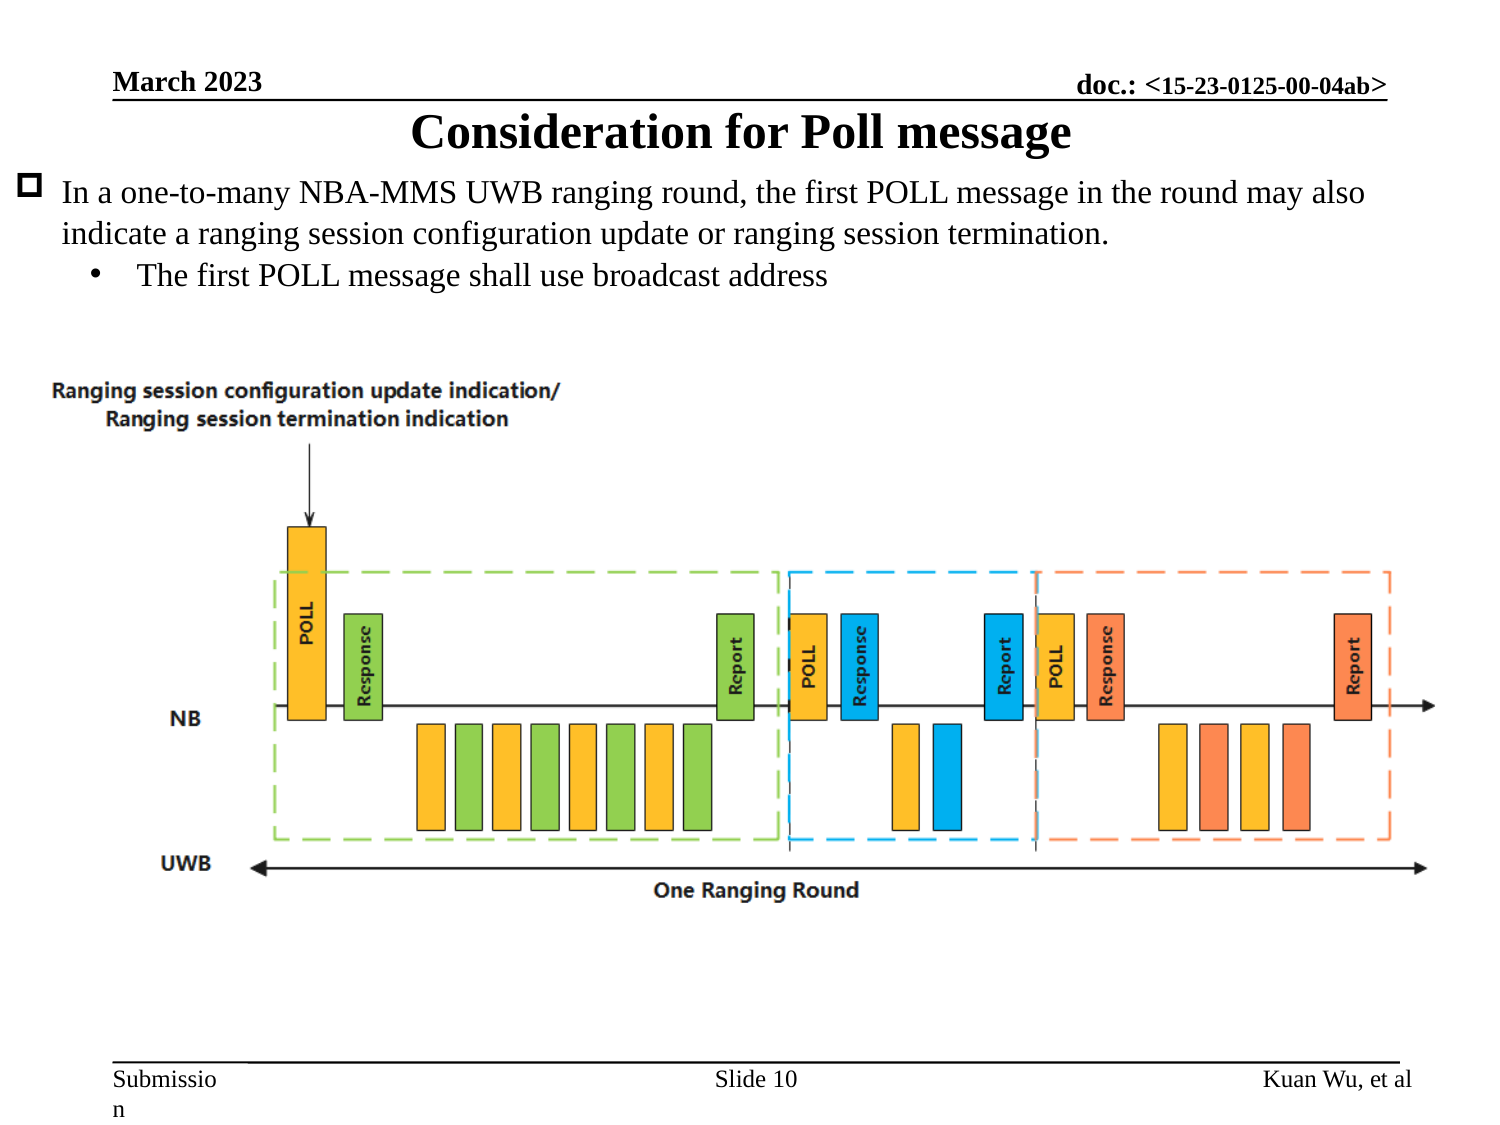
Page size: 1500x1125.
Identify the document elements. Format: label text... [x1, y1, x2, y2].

footer Kuan Wu, et al [900, 1062, 1413, 1123]
slide_number Slide 10 [712, 1062, 800, 1093]
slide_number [112, 62, 375, 91]
text_box Consideration for Poll message [38, 91, 1444, 160]
text_box In a one-to-many NBA-MMS UWB ranging round, the first POLL message in the round may also indicate a ranging session configuration update or ranging session termination. The first POLL message shall use broadcast address [0, 160, 1440, 301]
text_box [0, 160, 1462, 315]
picture [3, 337, 1445, 945]
